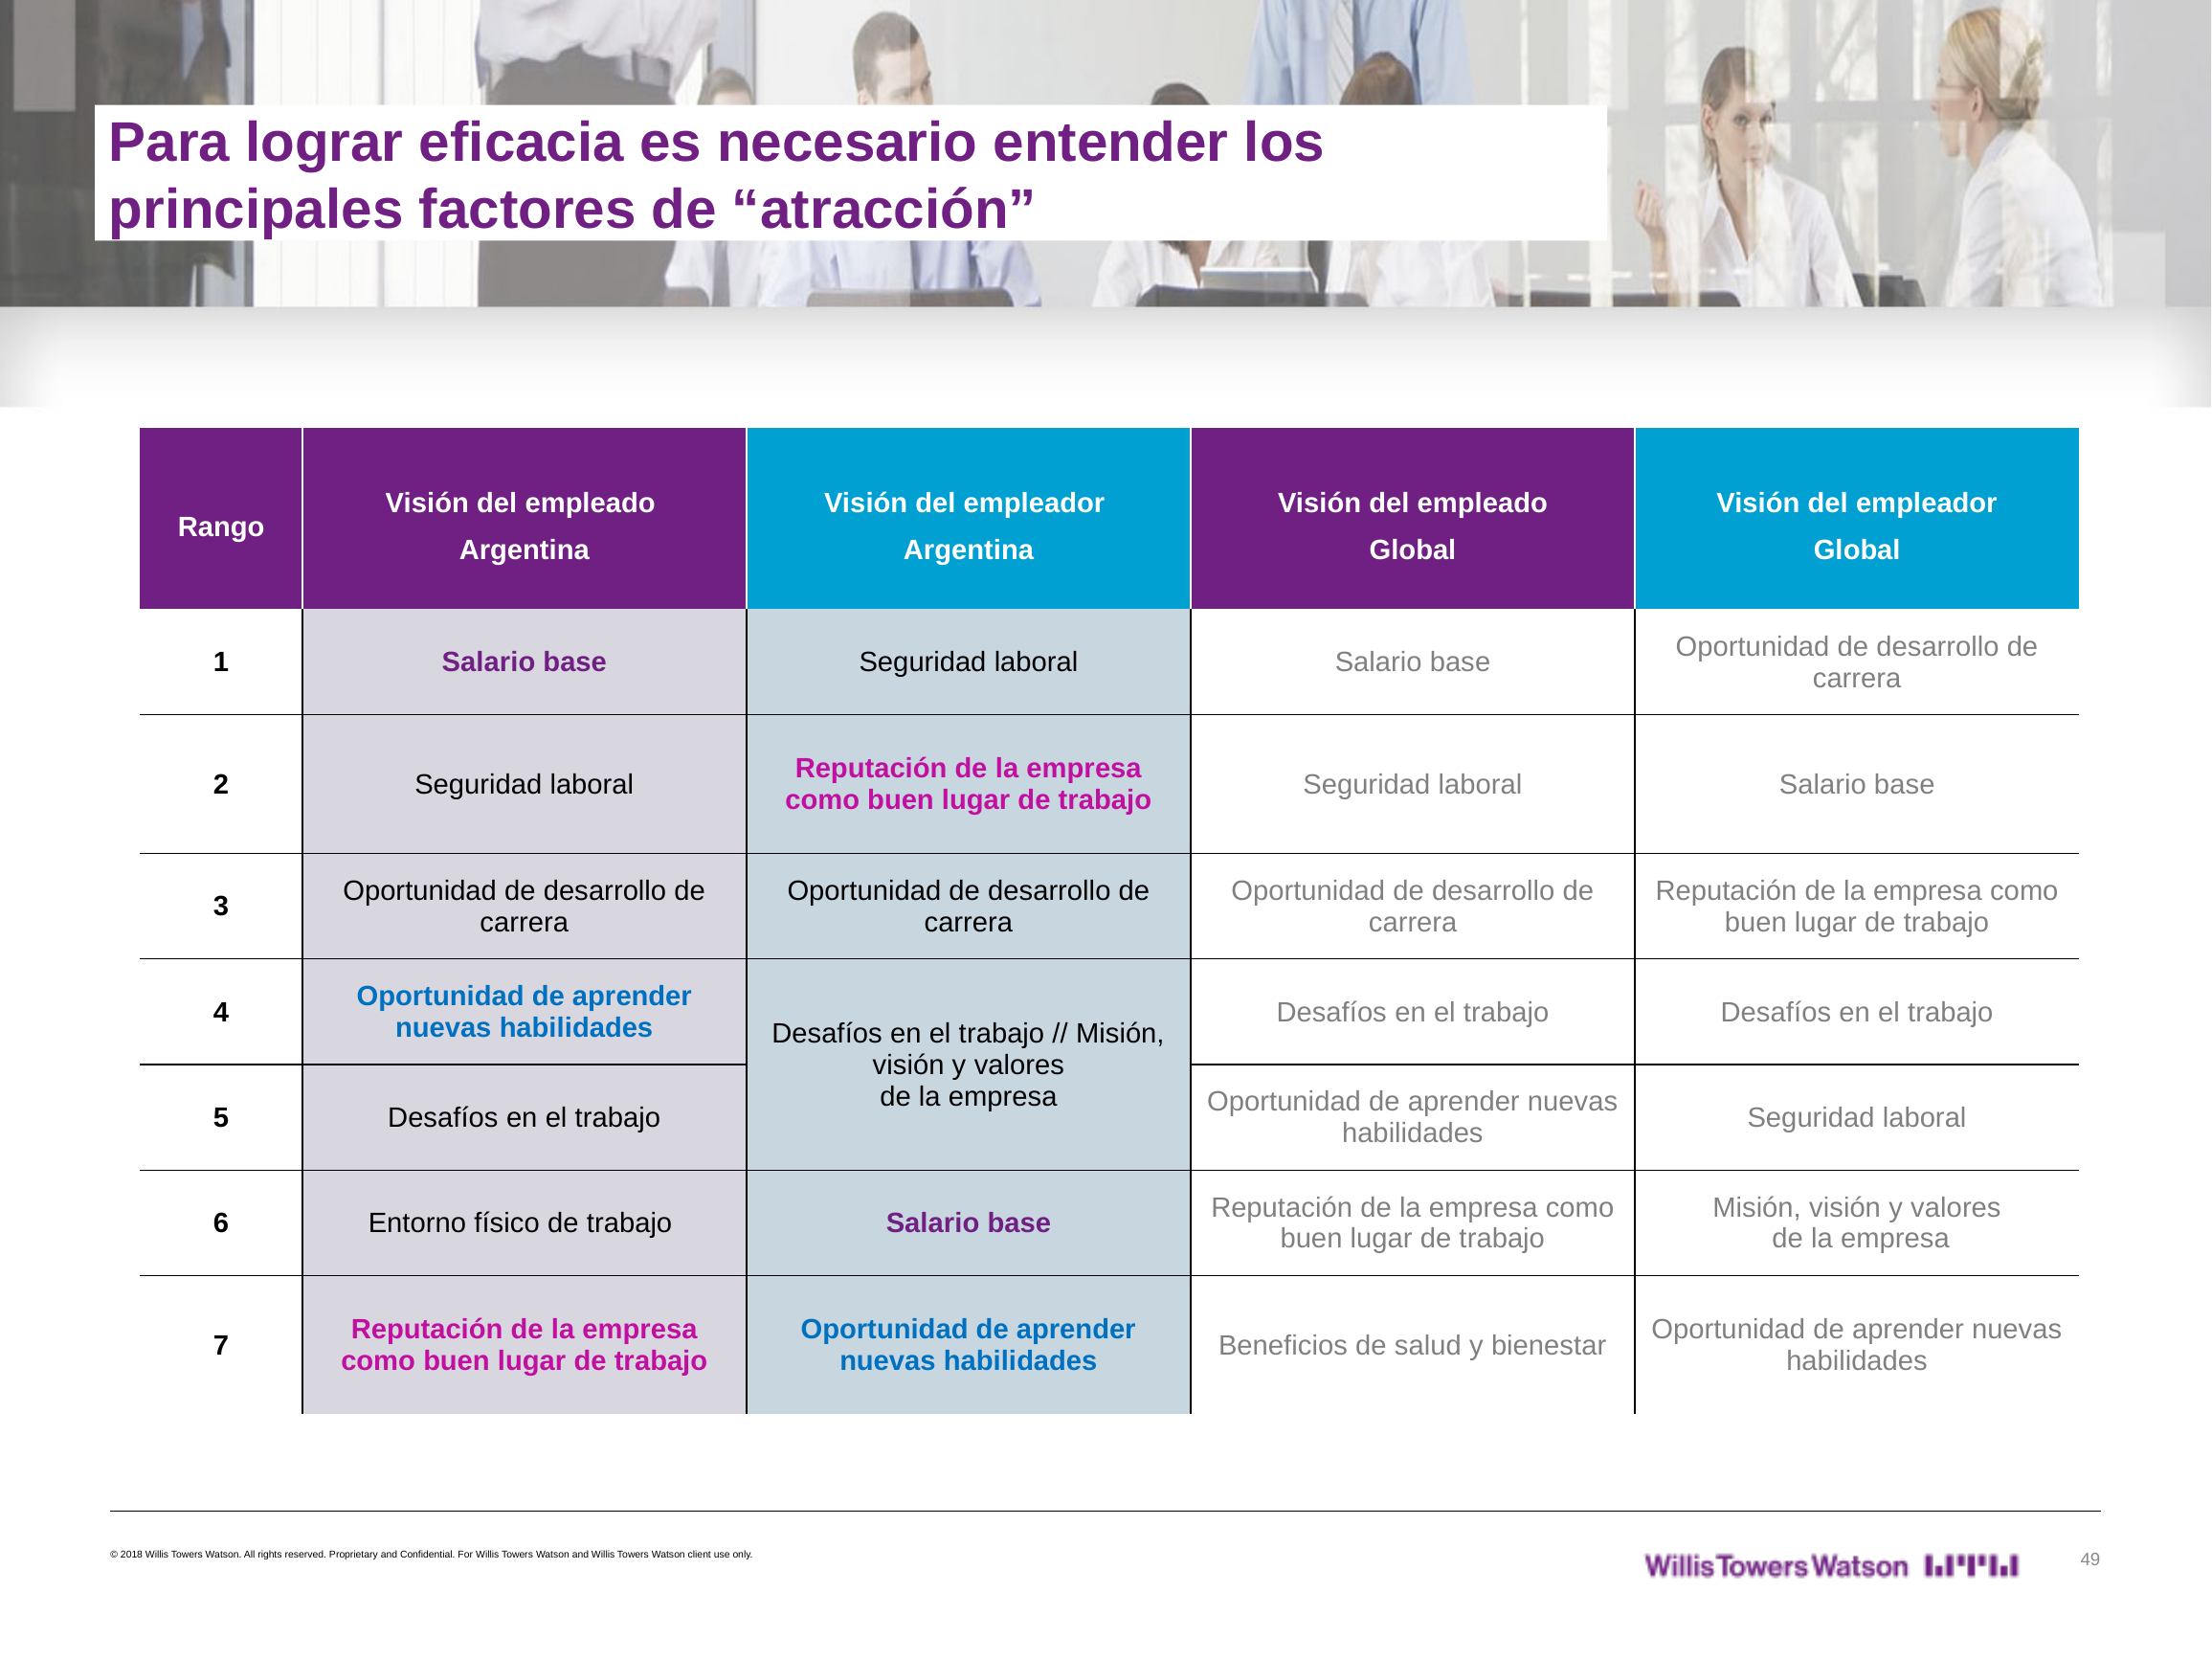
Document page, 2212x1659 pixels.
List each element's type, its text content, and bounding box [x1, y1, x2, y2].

table_cell 6 [140, 1171, 302, 1275]
table_cell Reputación de la empresa como buen lugar de trabajo [303, 1276, 746, 1414]
table_header Rango [140, 428, 302, 609]
table_cell Seguridad laboral [1192, 715, 1634, 853]
picture [0, 0, 2212, 1659]
table_cell Oportunidad de desarrollo de carrera [1192, 854, 1634, 958]
text_box Para lograr eficacia es necesario entender los principales factores de “atracción” [93, 102, 1609, 242]
table_cell Seguridad laboral [748, 609, 1190, 714]
table_cell Reputación de la empresa como buen lugar de trabajo [1636, 854, 2079, 958]
table_cell Salario base [1636, 715, 2079, 853]
table_cell Oportunidad de desarrollo de carrera [303, 854, 746, 958]
table_cell Salario base [748, 1171, 1190, 1275]
table_header Visión del empleador Argentina [748, 428, 1190, 609]
table_cell Reputación de la empresa como buen lugar de trabajo [1192, 1171, 1634, 1275]
table_cell Desafíos en el trabajo [1192, 959, 1634, 1064]
table_cell Oportunidad de aprender nuevas habilidades [1192, 1065, 1634, 1170]
table_cell 1 [140, 609, 302, 714]
table_cell Salario base [303, 609, 746, 714]
table_cell Desafíos en el trabajo [303, 1065, 746, 1170]
table_cell Beneficios de salud y bienestar [1192, 1276, 1634, 1414]
table_cell Desafíos en el trabajo // Misión, visión y valores de la empresa [748, 959, 1190, 1170]
table_cell Oportunidad de aprender nuevas habilidades [748, 1276, 1190, 1414]
table_header Visión del empleado Argentina [303, 428, 746, 609]
table_cell Desafíos en el trabajo [1636, 959, 2079, 1064]
table_cell 7 [140, 1276, 302, 1414]
table_cell Oportunidad de aprender nuevas habilidades [1636, 1276, 2079, 1414]
footer © 2018 Willis Towers Watson. All rights reserved. Proprietary and Confidential. For Willis Towers Watson and Willis Towers Watson client use only. [110, 1548, 1387, 1659]
table_header Visión del empleador Global [1636, 428, 2079, 609]
table_cell 2 [140, 715, 302, 853]
table_cell Seguridad laboral [303, 715, 746, 853]
table_cell Reputación de la empresa como buen lugar de trabajo [748, 715, 1190, 853]
table_cell Salario base [1192, 609, 1634, 714]
table_cell 5 [140, 1065, 302, 1170]
table_header Visión del empleado Global [1192, 428, 1634, 609]
table_cell Entorno físico de trabajo [303, 1171, 746, 1275]
table_cell Seguridad laboral [1636, 1065, 2079, 1170]
slide_number 49 [2008, 1548, 2101, 1570]
table_cell Misión, visión y valores de la empresa [1636, 1171, 2079, 1275]
table_cell Oportunidad de desarrollo de carrera [1636, 609, 2079, 714]
table_cell Oportunidad de aprender nuevas habilidades [303, 959, 746, 1064]
table_cell 4 [140, 959, 302, 1064]
table_cell Oportunidad de desarrollo de carrera [748, 854, 1190, 958]
table_cell 3 [140, 854, 302, 958]
